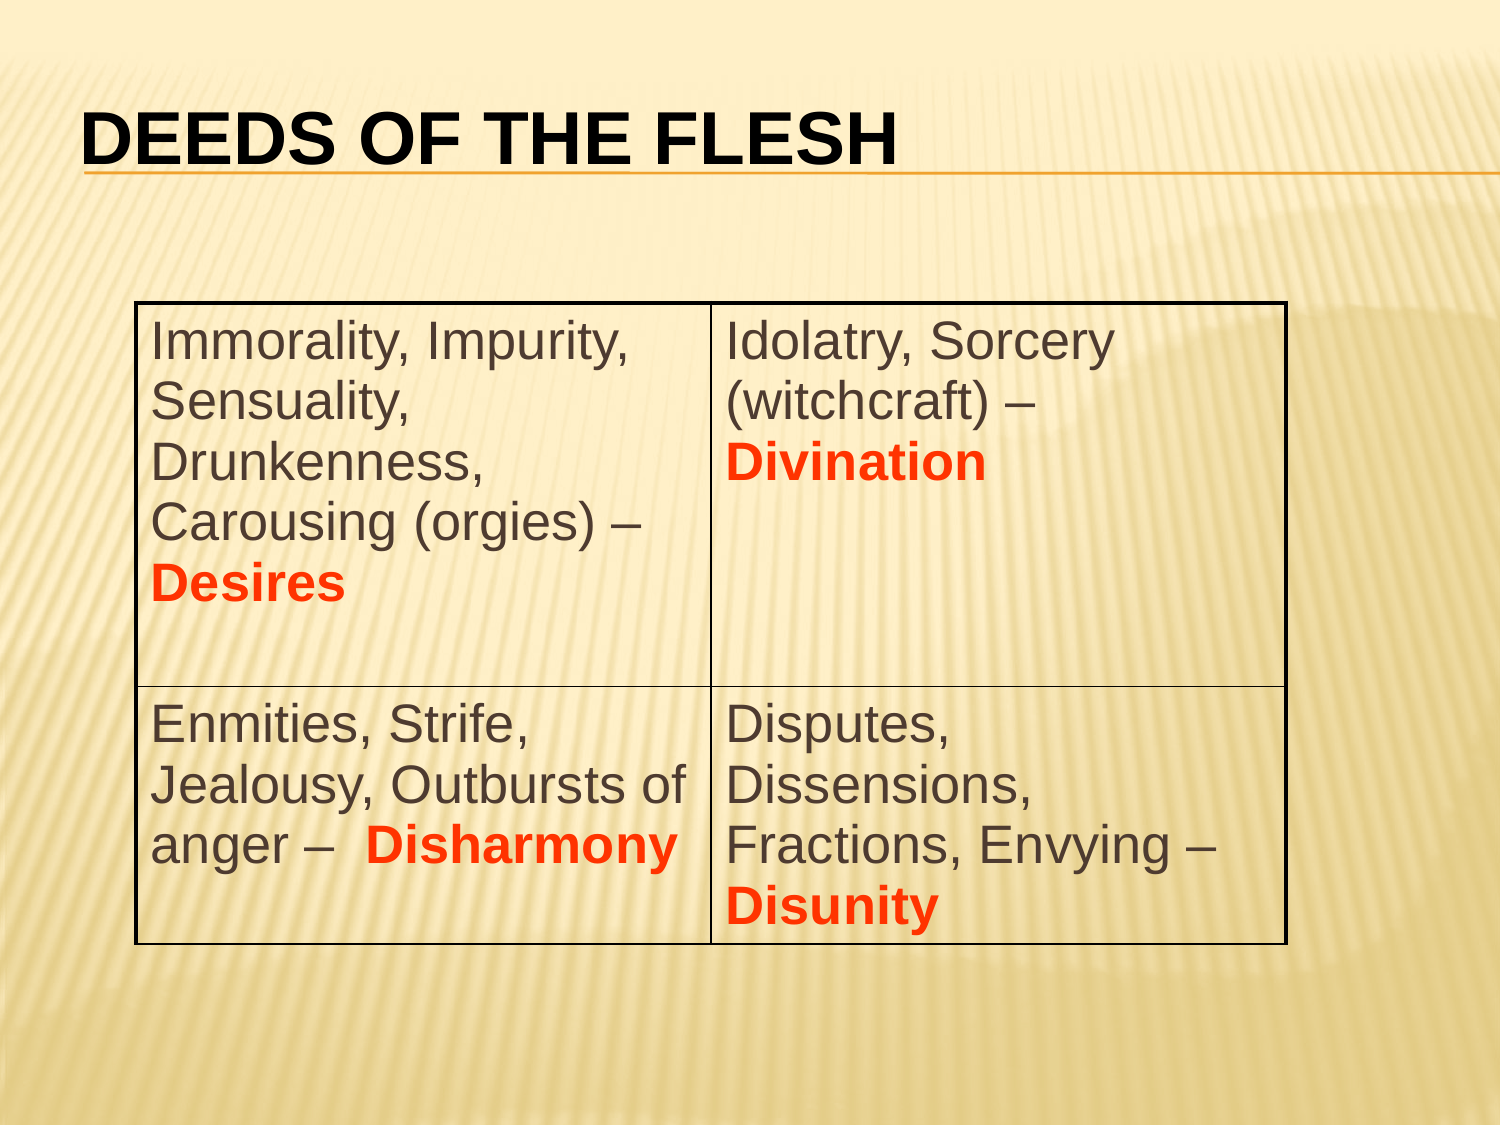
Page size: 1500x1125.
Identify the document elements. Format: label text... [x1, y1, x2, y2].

title Deeds of the flesh [64, 19, 1215, 251]
table_cell Enmities, Strife, Jealousy, Outbursts of anger – Disharmony [138, 687, 710, 943]
table_header Idolatry, Sorcery (witchcraft) – Divination [712, 305, 1284, 686]
table_cell Disputes, Dissensions, Fractions, Envying – Disunity [712, 687, 1284, 943]
table_header Immorality, Impurity, Sensuality, Drunkenness, Carousing (orgies) – Desires [138, 305, 710, 686]
